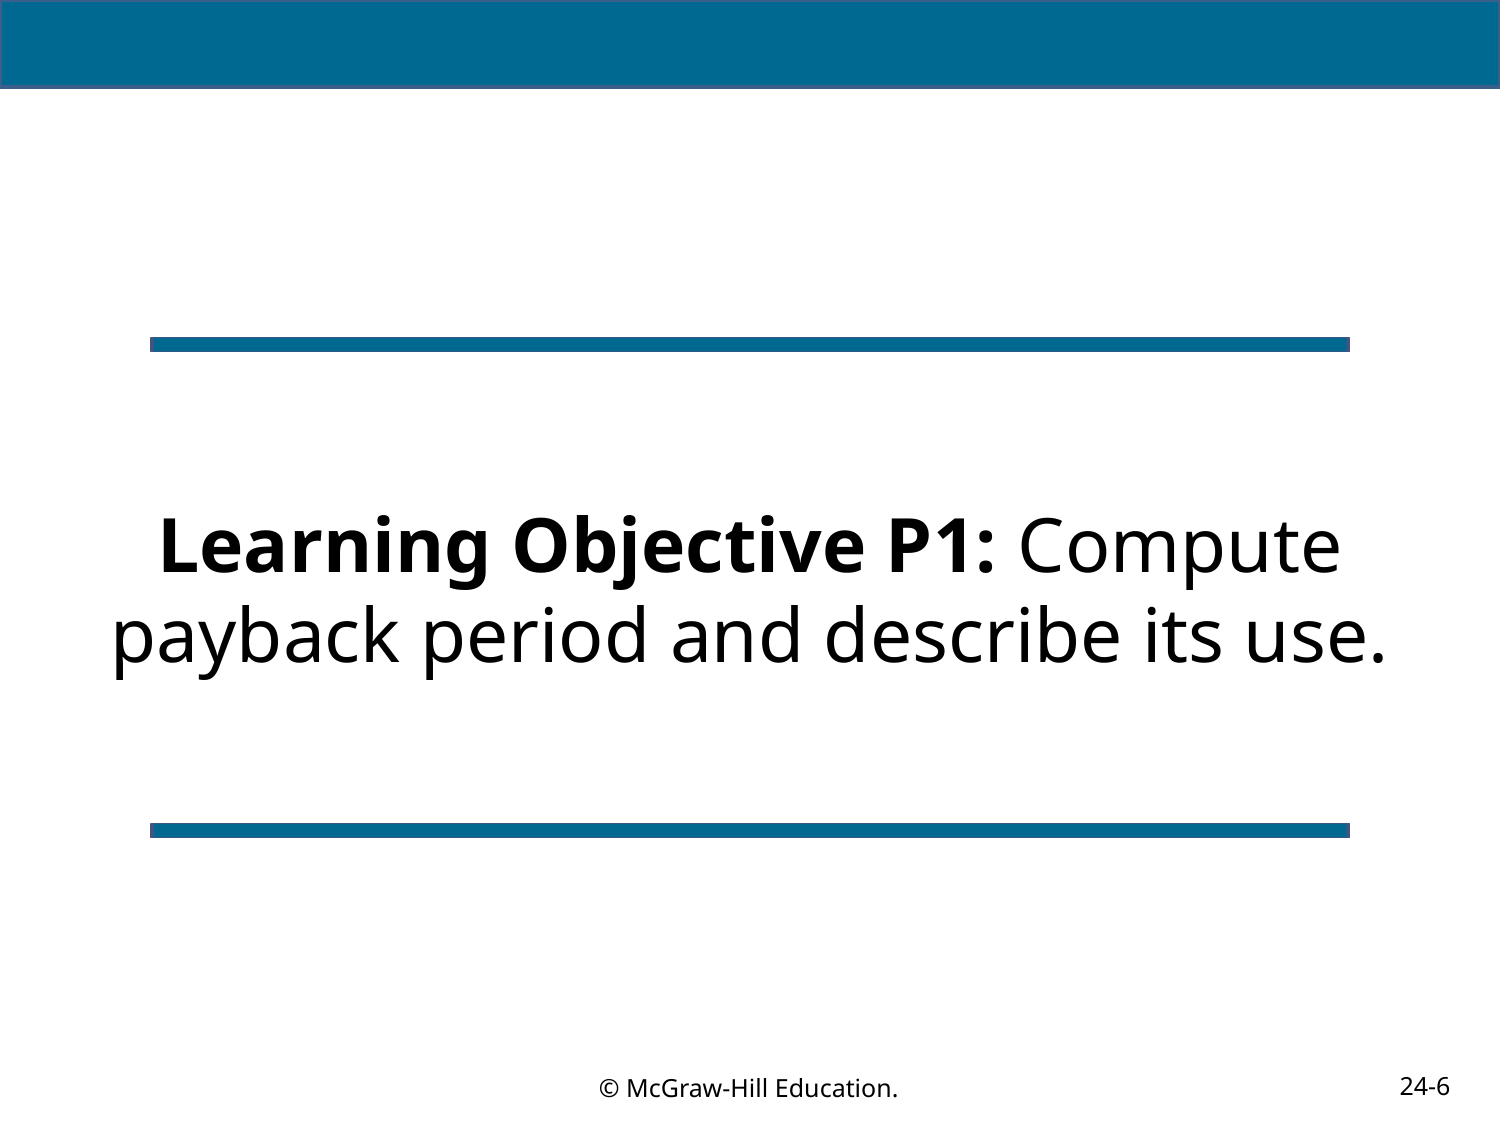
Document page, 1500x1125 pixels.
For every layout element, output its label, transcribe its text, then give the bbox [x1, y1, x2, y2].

title Learning Objective P1: Compute payback period and describe its use. [75, 375, 1425, 800]
